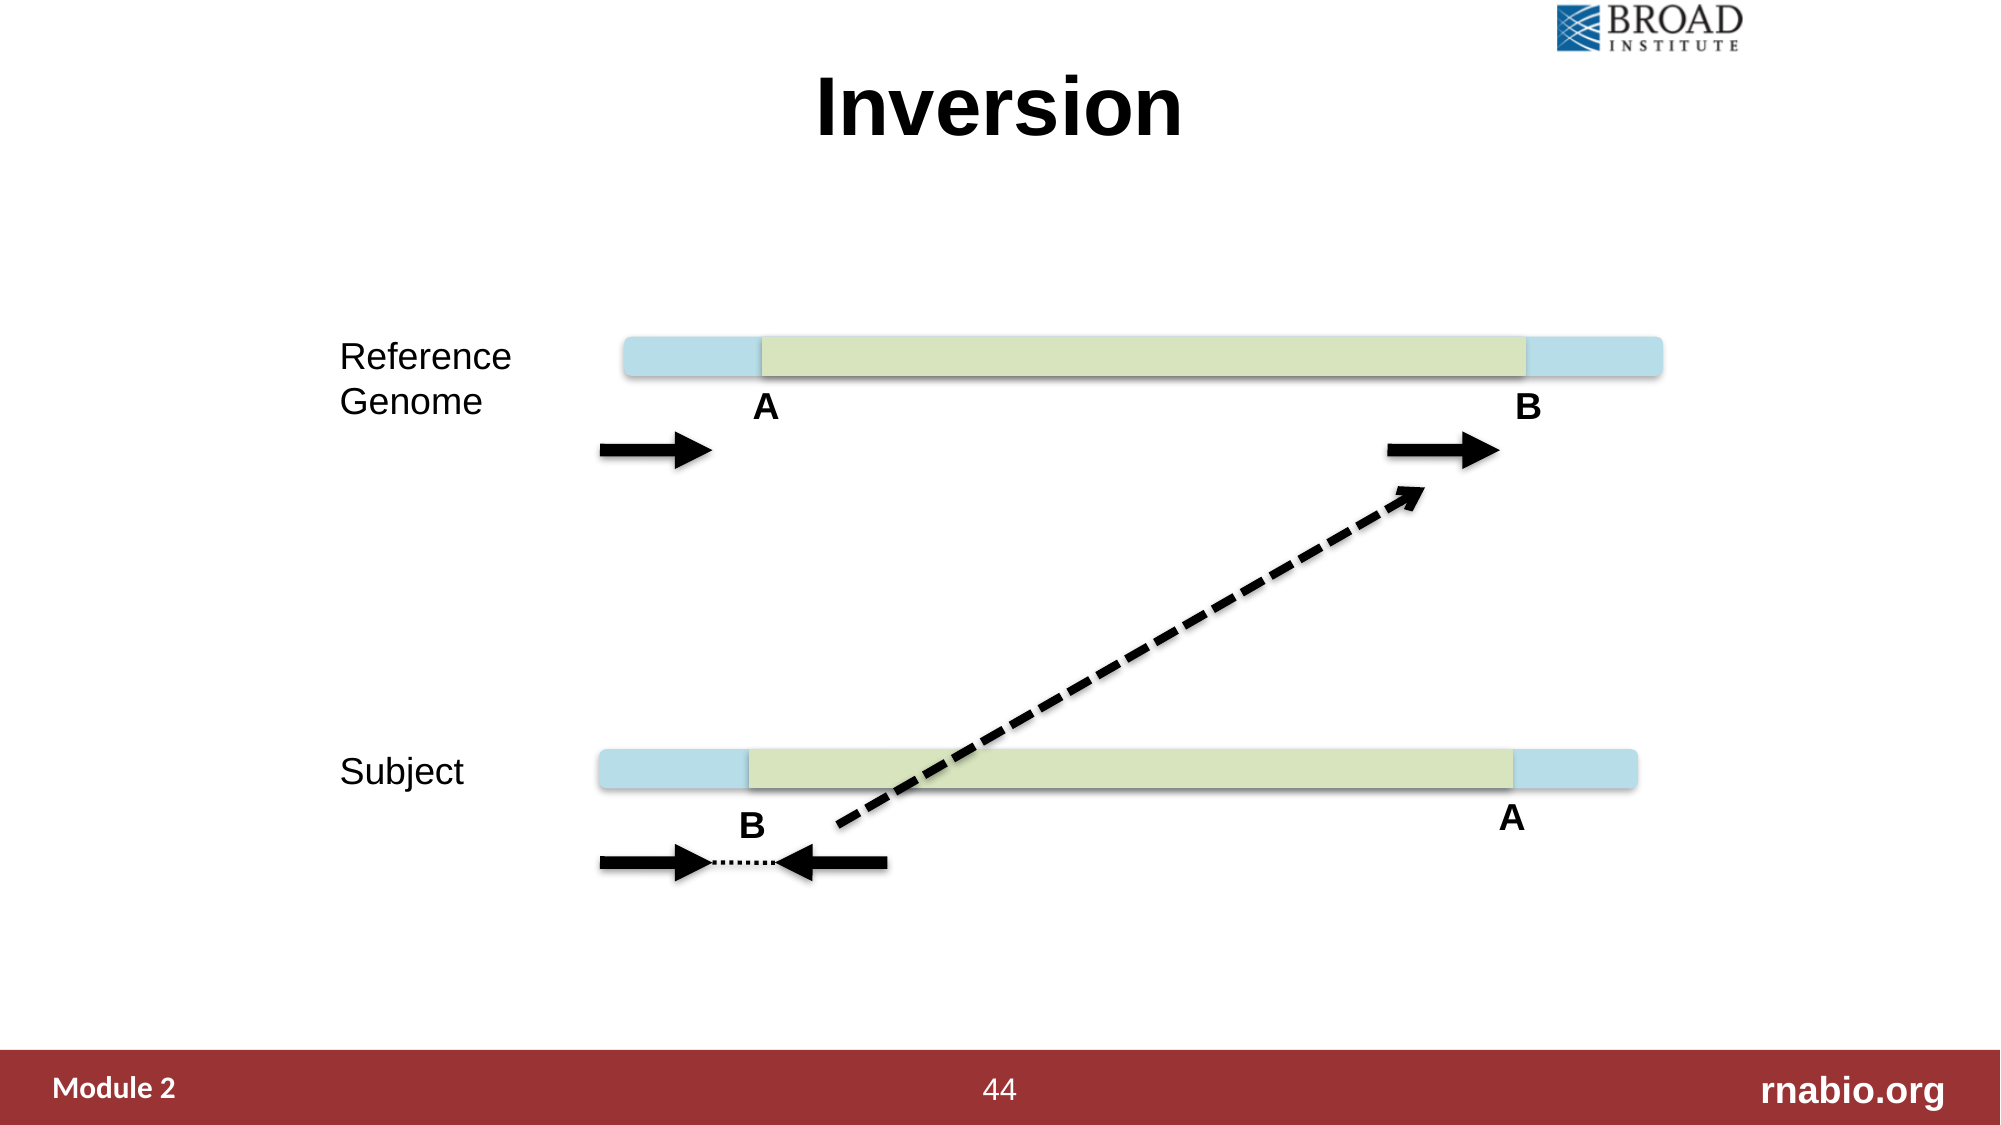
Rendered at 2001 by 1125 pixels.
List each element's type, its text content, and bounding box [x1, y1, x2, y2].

text_box Reference Genome [324, 324, 538, 430]
picture [1554, 0, 1747, 58]
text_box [624, 337, 1663, 436]
title Inversion [275, 8, 1725, 197]
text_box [599, 749, 1638, 855]
text_box Subject [324, 739, 538, 799]
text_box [837, 487, 1426, 826]
